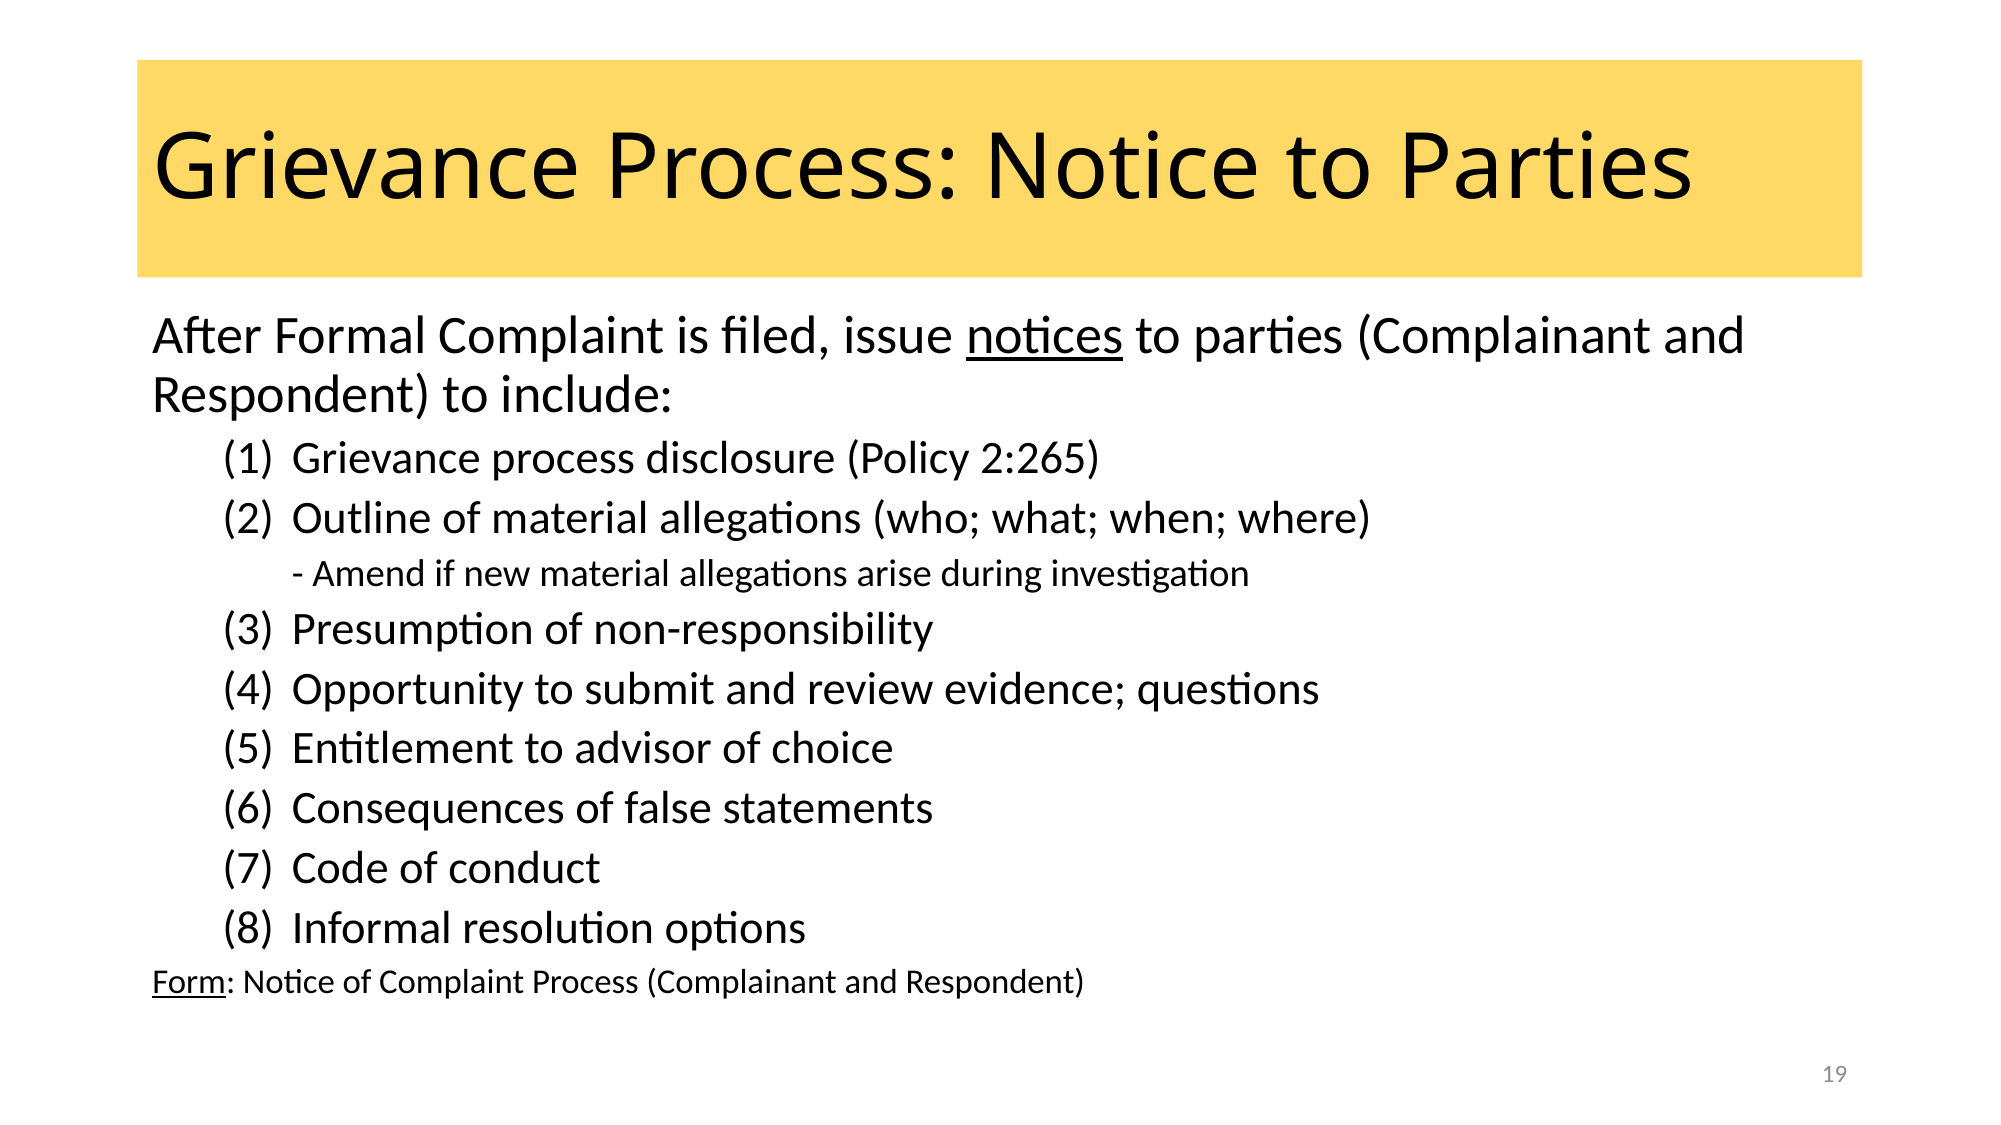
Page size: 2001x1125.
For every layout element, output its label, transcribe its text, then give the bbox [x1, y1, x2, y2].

list After Formal Complaint is filed, issue notices to parties (Complainant and Respondent) to include: Grievance process disclosure (Policy 2:265) Outline of material allegations (who; what; when; where) - Amend if new material allegations arise during investigation Presumption of non-responsibility Opportunity to submit and review evidence; questions Entitlement to advisor of choice Consequences of false statements Code of conduct Informal resolution options Form: Notice of Complaint Process (Complainant and Respondent) [137, 299, 1863, 1014]
title Grievance Process: Notice to Parties [137, 59, 1863, 278]
slide_number 19 [1412, 1042, 1863, 1103]
